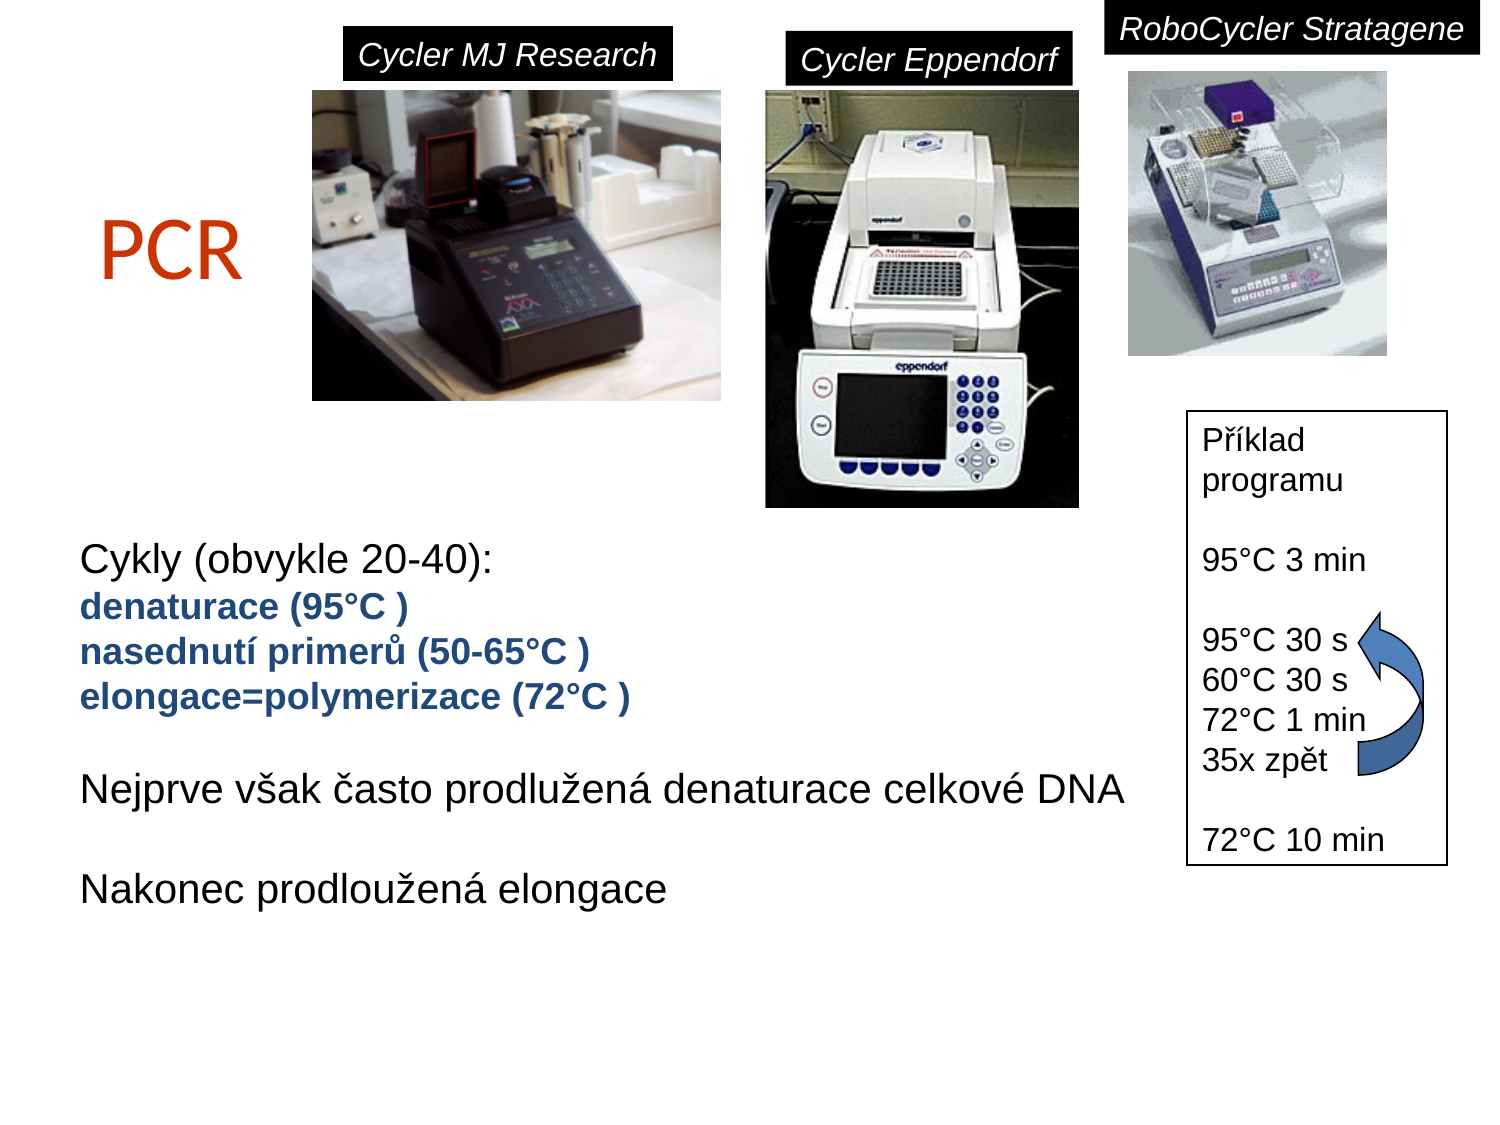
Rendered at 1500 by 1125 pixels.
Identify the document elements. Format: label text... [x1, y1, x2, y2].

text_box RoboCycler Stratagene [1104, 0, 1481, 55]
text_box Cycler MJ Research [343, 26, 673, 81]
picture [312, 89, 721, 401]
text_box [1358, 612, 1424, 776]
title PCR [17, 148, 307, 337]
text_box Cycler Eppendorf [785, 30, 1073, 86]
picture [1127, 70, 1388, 356]
text_box Cykly (obvykle 20-40): denaturace (95°C ) nasednutí primerů (50-65°C ) elongace=polymerizace (72°C ) Nejprve však často prodlužená denaturace celkové DNA Nakonec prodloužená elongace [64, 479, 1175, 986]
picture [749, 89, 1079, 508]
text_box Příklad programu 95°C 3 min 95°C 30 s 60°C 30 s 72°C 1 min 35x zpět 72°C 10 min [1187, 411, 1447, 865]
